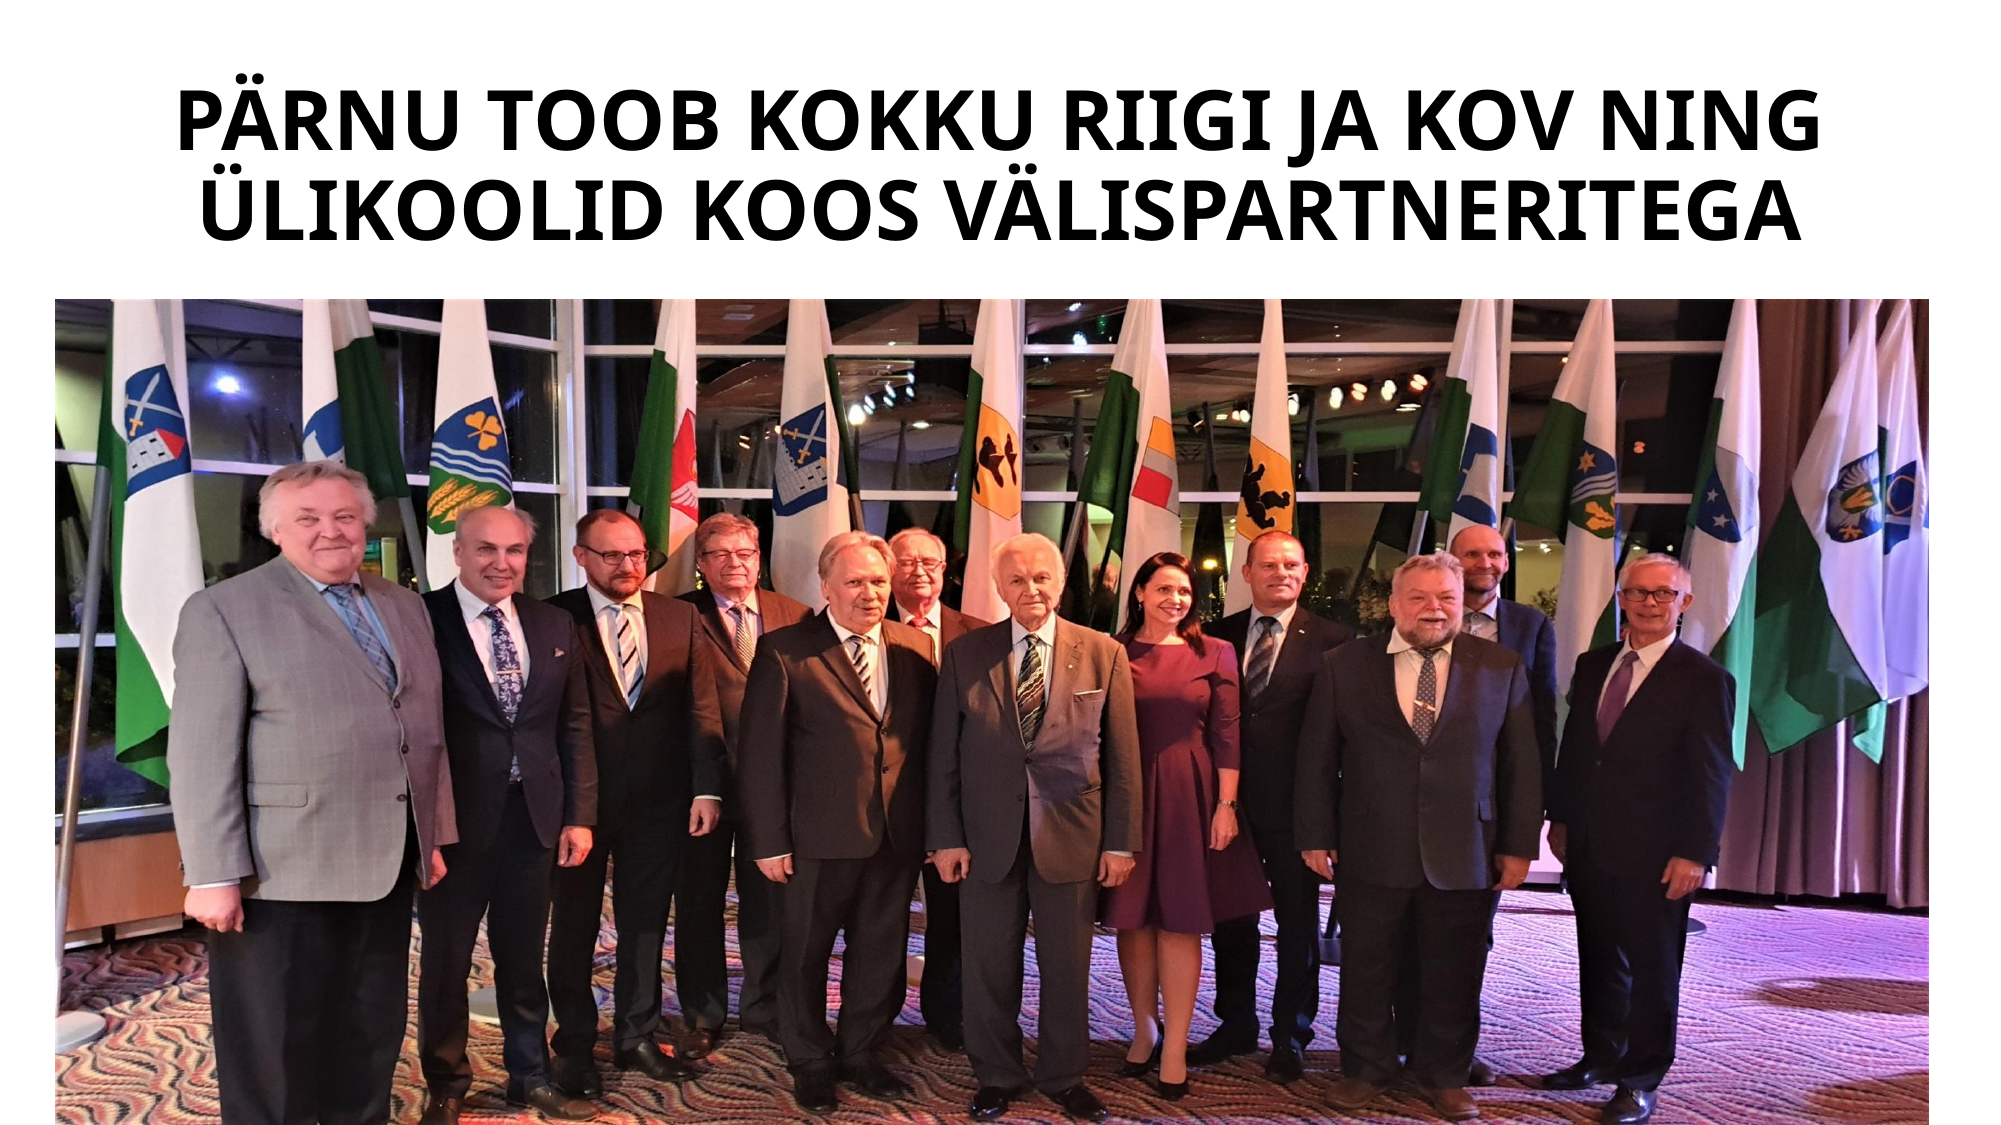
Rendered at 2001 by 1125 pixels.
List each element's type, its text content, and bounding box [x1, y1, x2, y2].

title PÄRNU TOOB KOKKU RIIGI JA KOV NING ÜLIKOOLID KOOS VÄLISPARTNERITEGA [137, 59, 1863, 278]
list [55, 299, 1929, 1125]
